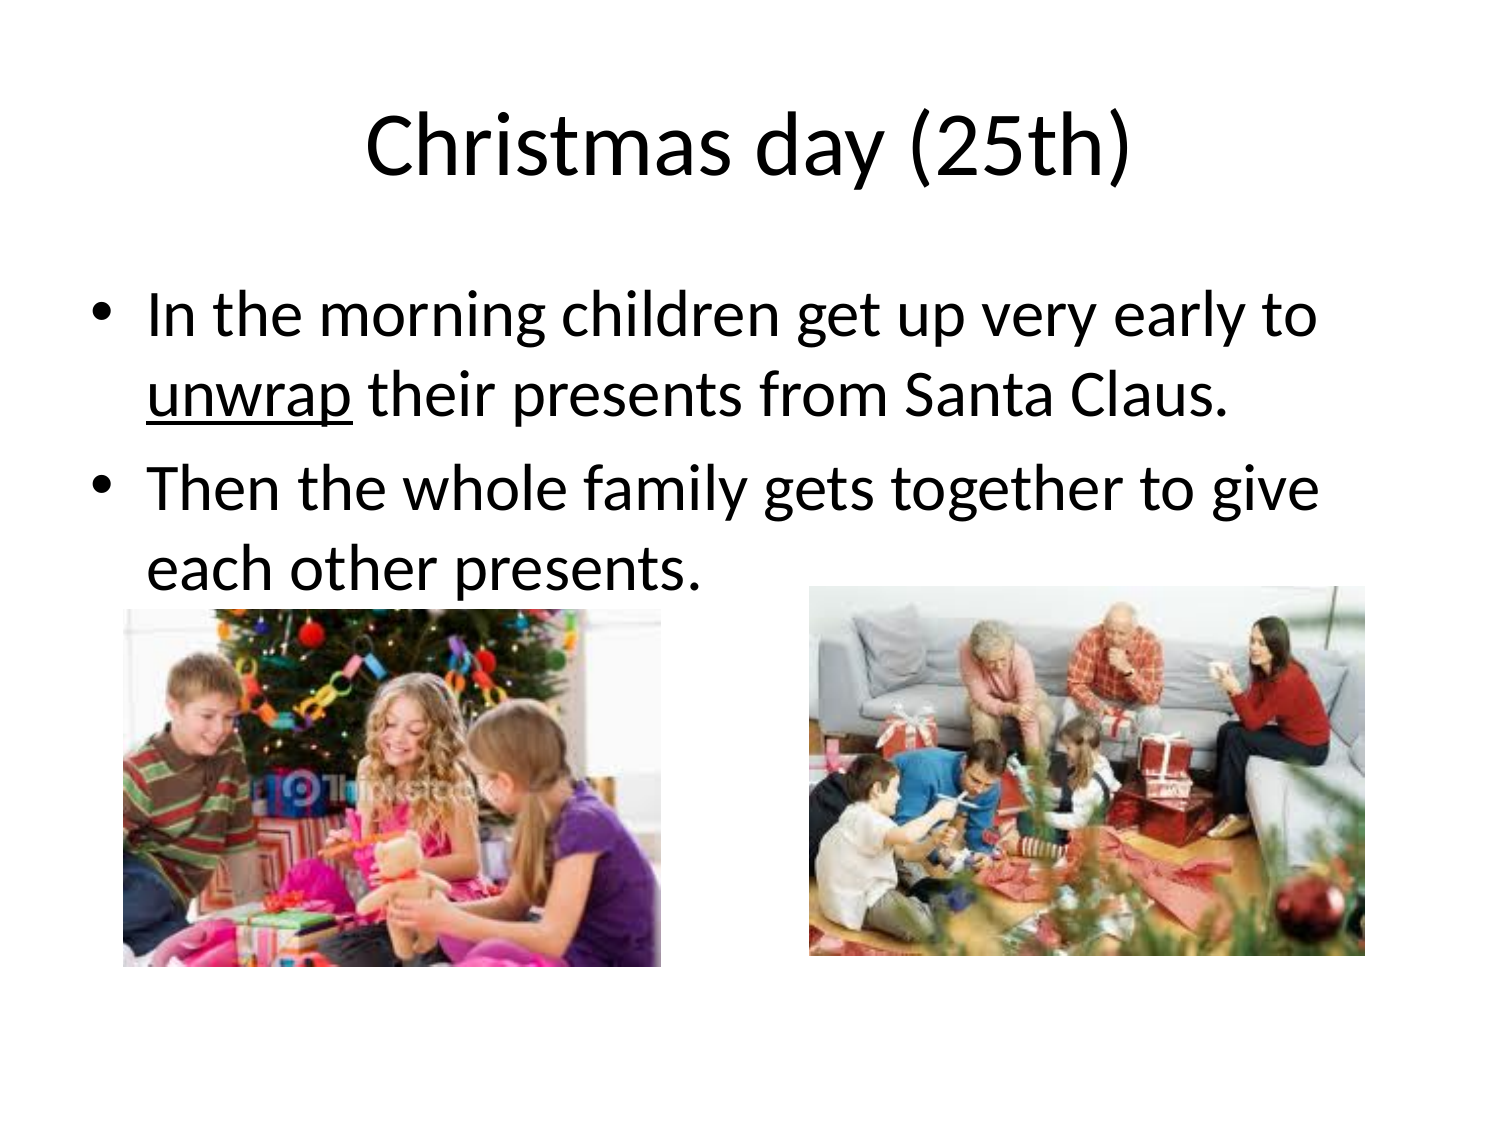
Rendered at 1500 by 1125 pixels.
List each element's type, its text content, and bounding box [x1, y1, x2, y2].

picture [808, 585, 1365, 956]
picture [123, 609, 661, 967]
title Christmas day (25th) [75, 45, 1425, 233]
list In the morning children get up very early to unwrap their presents from Santa Claus. Then the whole family gets together to give each other presents. [75, 262, 1425, 1005]
